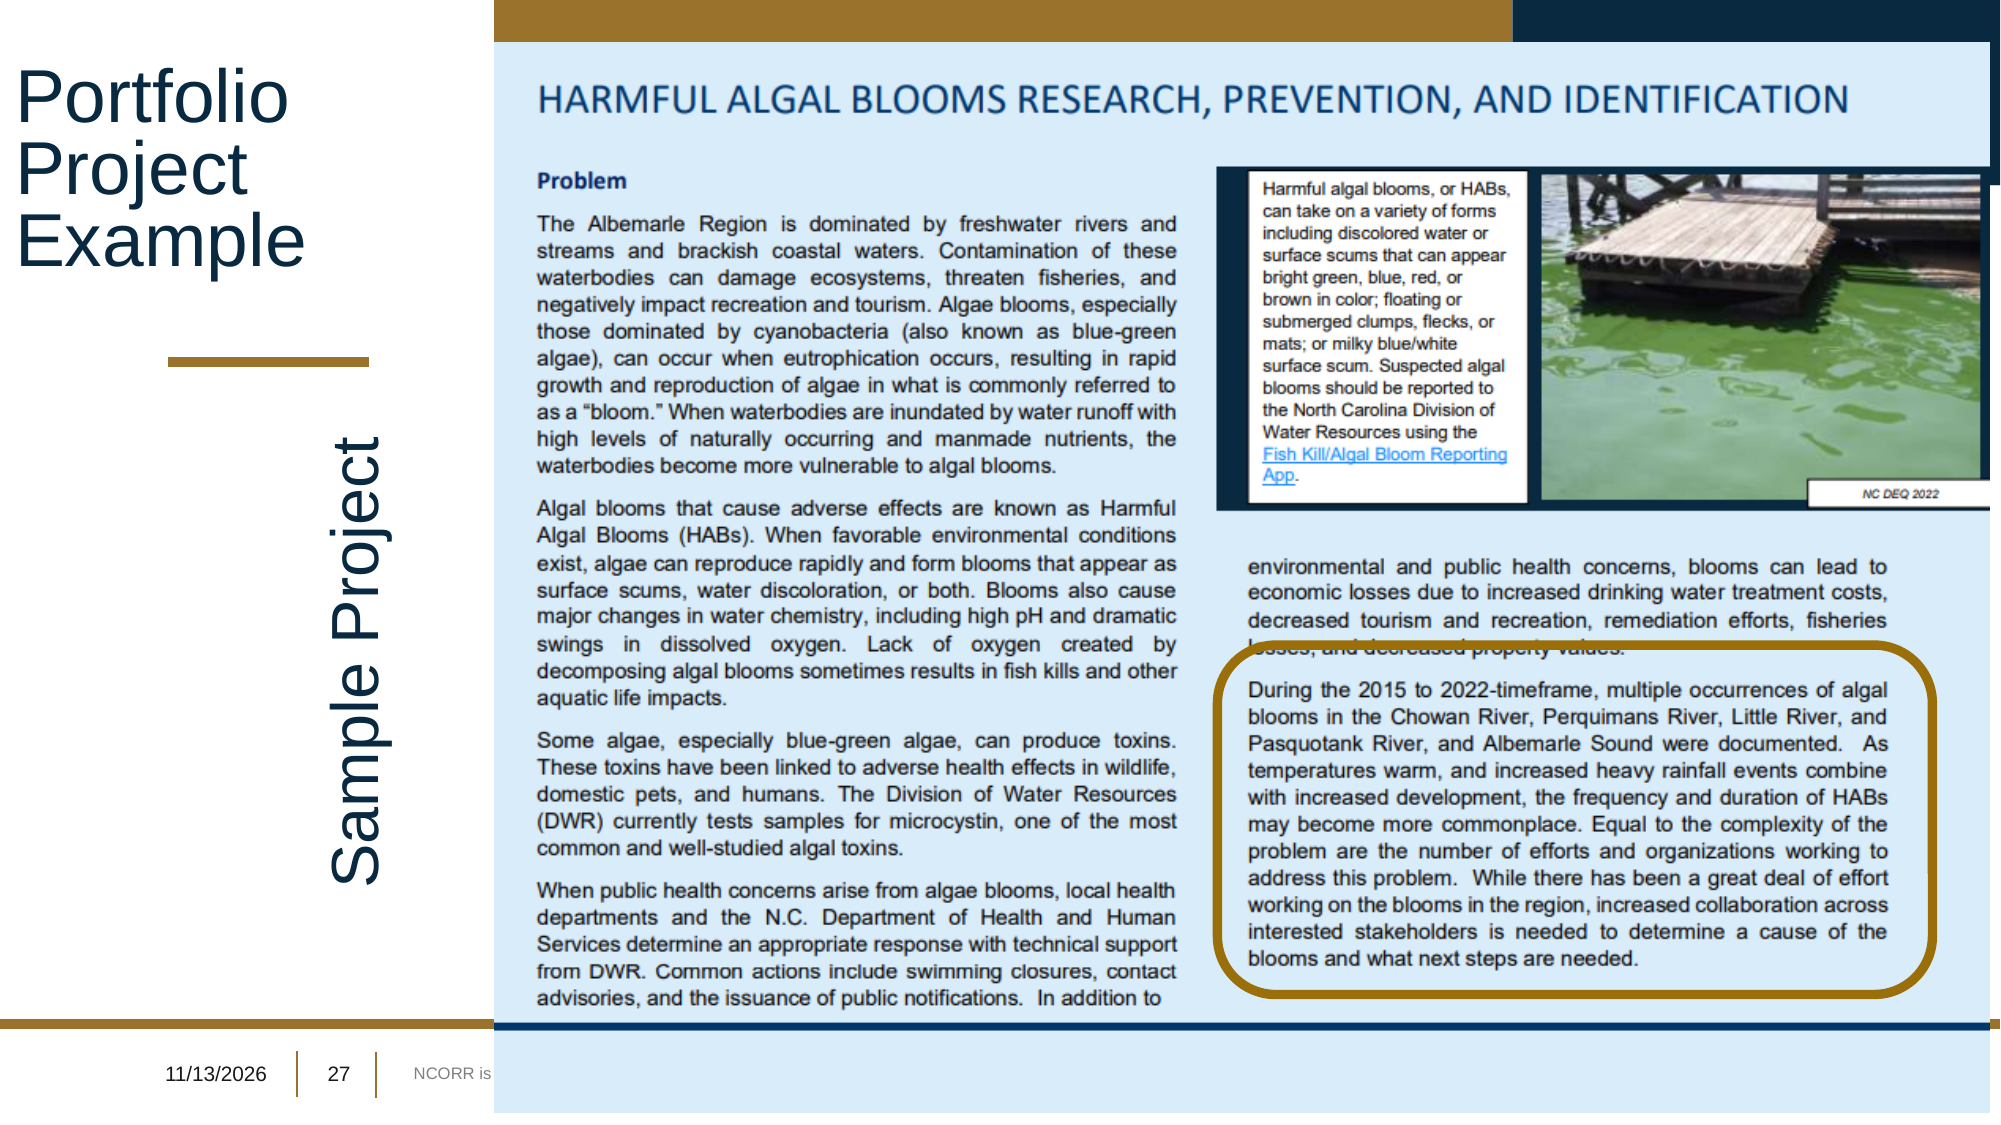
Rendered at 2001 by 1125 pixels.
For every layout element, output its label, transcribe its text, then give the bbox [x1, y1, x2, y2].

title Portfolio Project Example [0, 0, 494, 347]
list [494, 42, 1990, 1113]
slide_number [0, 1050, 282, 1096]
text_box Sample Project [225, 415, 488, 904]
slide_number 27 [312, 1050, 416, 1096]
